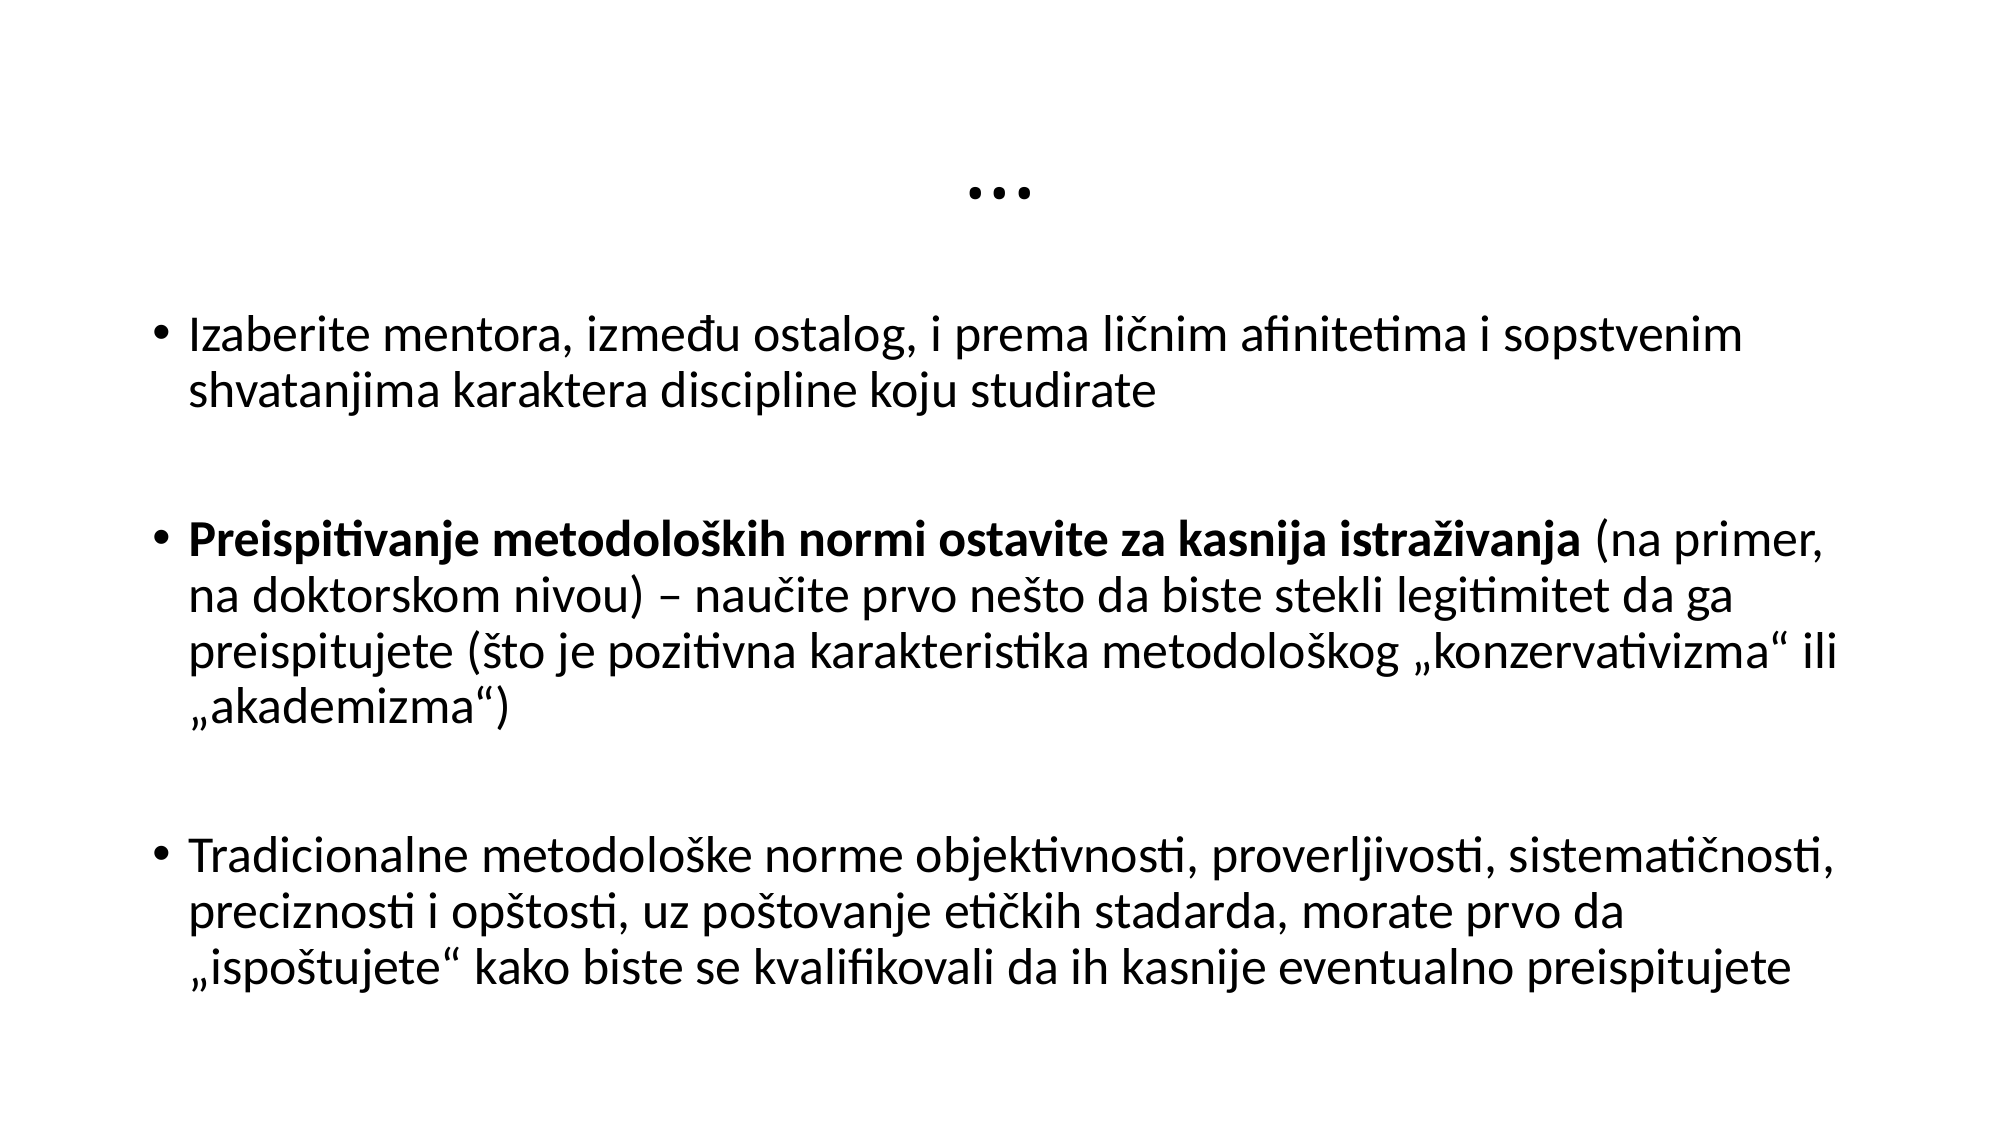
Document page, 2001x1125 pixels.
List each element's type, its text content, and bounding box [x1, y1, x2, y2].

list Izaberite mentora, između ostalog, i prema ličnim afinitetima i sopstvenim shvatanjima karaktera discipline koju studirate Preispitivanje metodoloških normi ostavite za kasnija istraživanja (na primer, na doktorskom nivou) – naučite prvo nešto da biste stekli legitimitet da ga preispitujete (što je pozitivna karakteristika metodološkog „konzervativizma“ ili „akademizma“) Tradicionalne metodološke norme objektivnosti, proverljivosti, sistematičnosti, preciznosti i opštosti, uz poštovanje etičkih stadarda, morate prvo da „ispoštujete“ kako biste se kvalifikovali da ih kasnije eventualno preispitujete [137, 299, 1863, 1014]
title ... [137, 59, 1863, 278]
